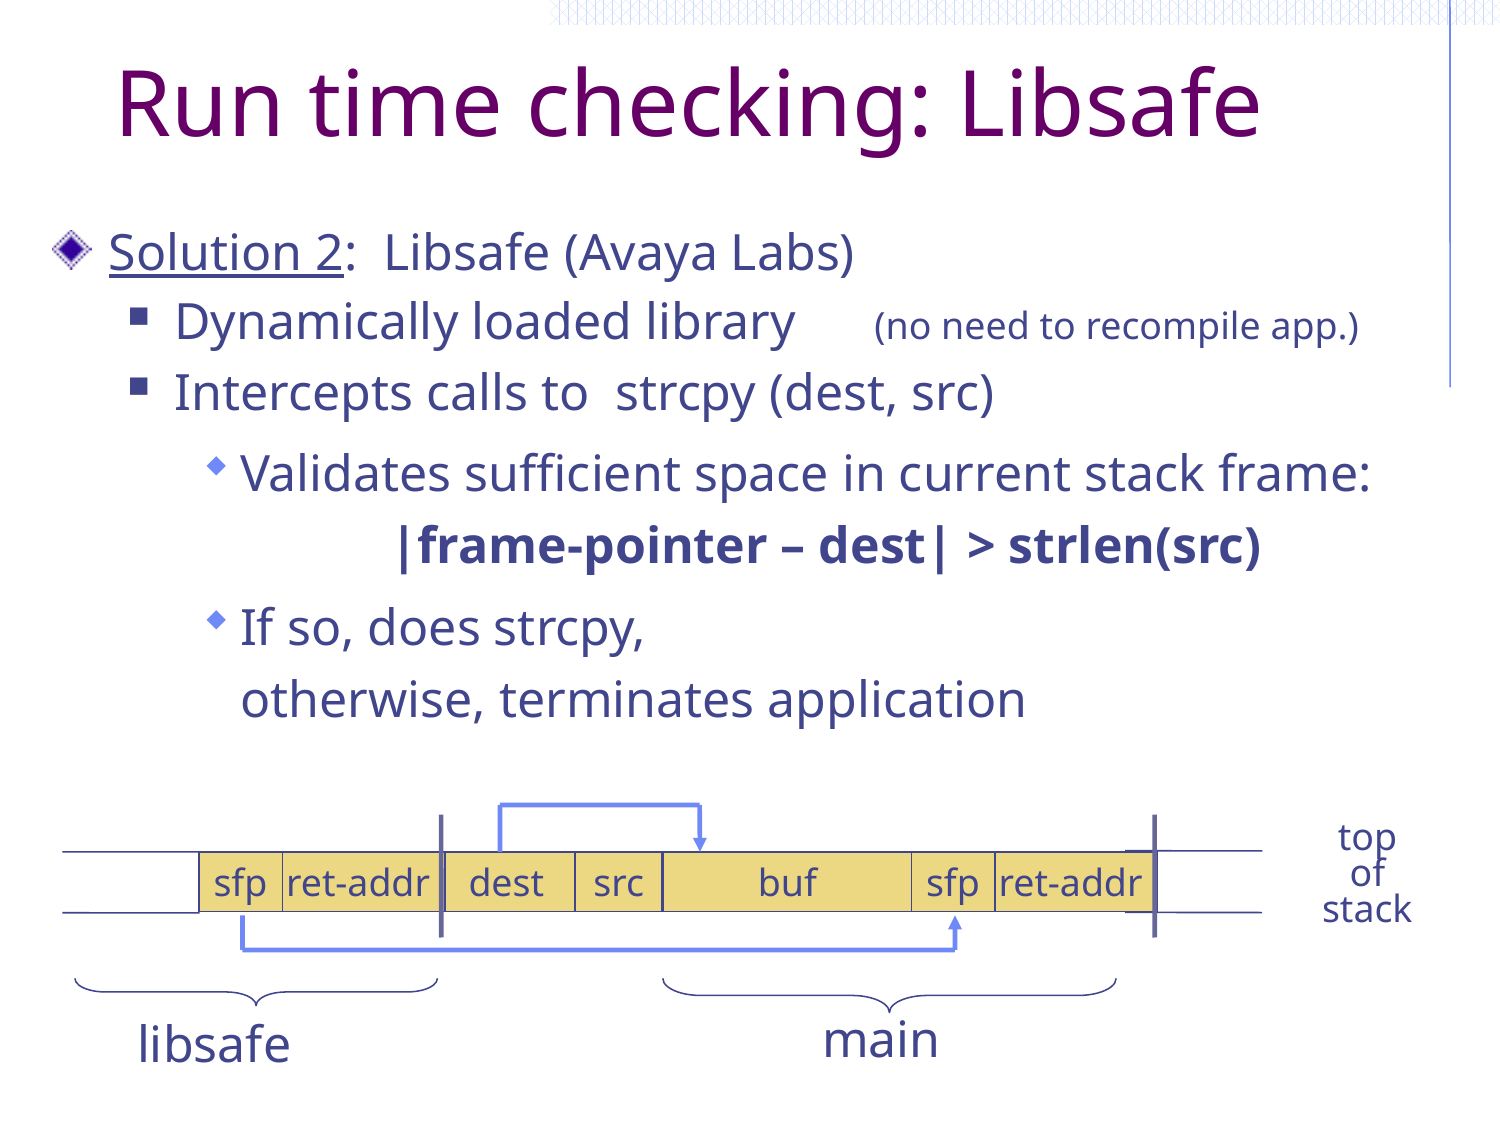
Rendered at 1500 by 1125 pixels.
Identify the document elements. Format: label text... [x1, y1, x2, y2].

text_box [499, 804, 701, 852]
title Run time checking: Libsafe [99, 12, 1376, 163]
text_box buf [662, 851, 911, 912]
text_box ret-addr [283, 852, 441, 912]
text_box src [575, 861, 662, 912]
text_box dest [445, 852, 575, 912]
text_box [74, 978, 438, 1006]
text_box ret-addr [995, 851, 1154, 912]
text_box libsafe [122, 1005, 306, 1081]
text_box sfp [198, 852, 283, 912]
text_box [242, 915, 956, 951]
list Solution 2: Libsafe (Avaya Labs) Dynamically loaded library (no need to recompile app.) Intercepts calls to strcpy (dest, src) Validates sufficient space in current stack frame: |frame-pointer – dest| > strlen(src) If so, does strcpy, otherwise, terminates application [37, 212, 1426, 1019]
text_box [662, 978, 1117, 1013]
text_box main [807, 999, 956, 1075]
text_box sfp [911, 851, 995, 912]
text_box top of stack [1307, 814, 1428, 938]
picture [52, 230, 92, 270]
